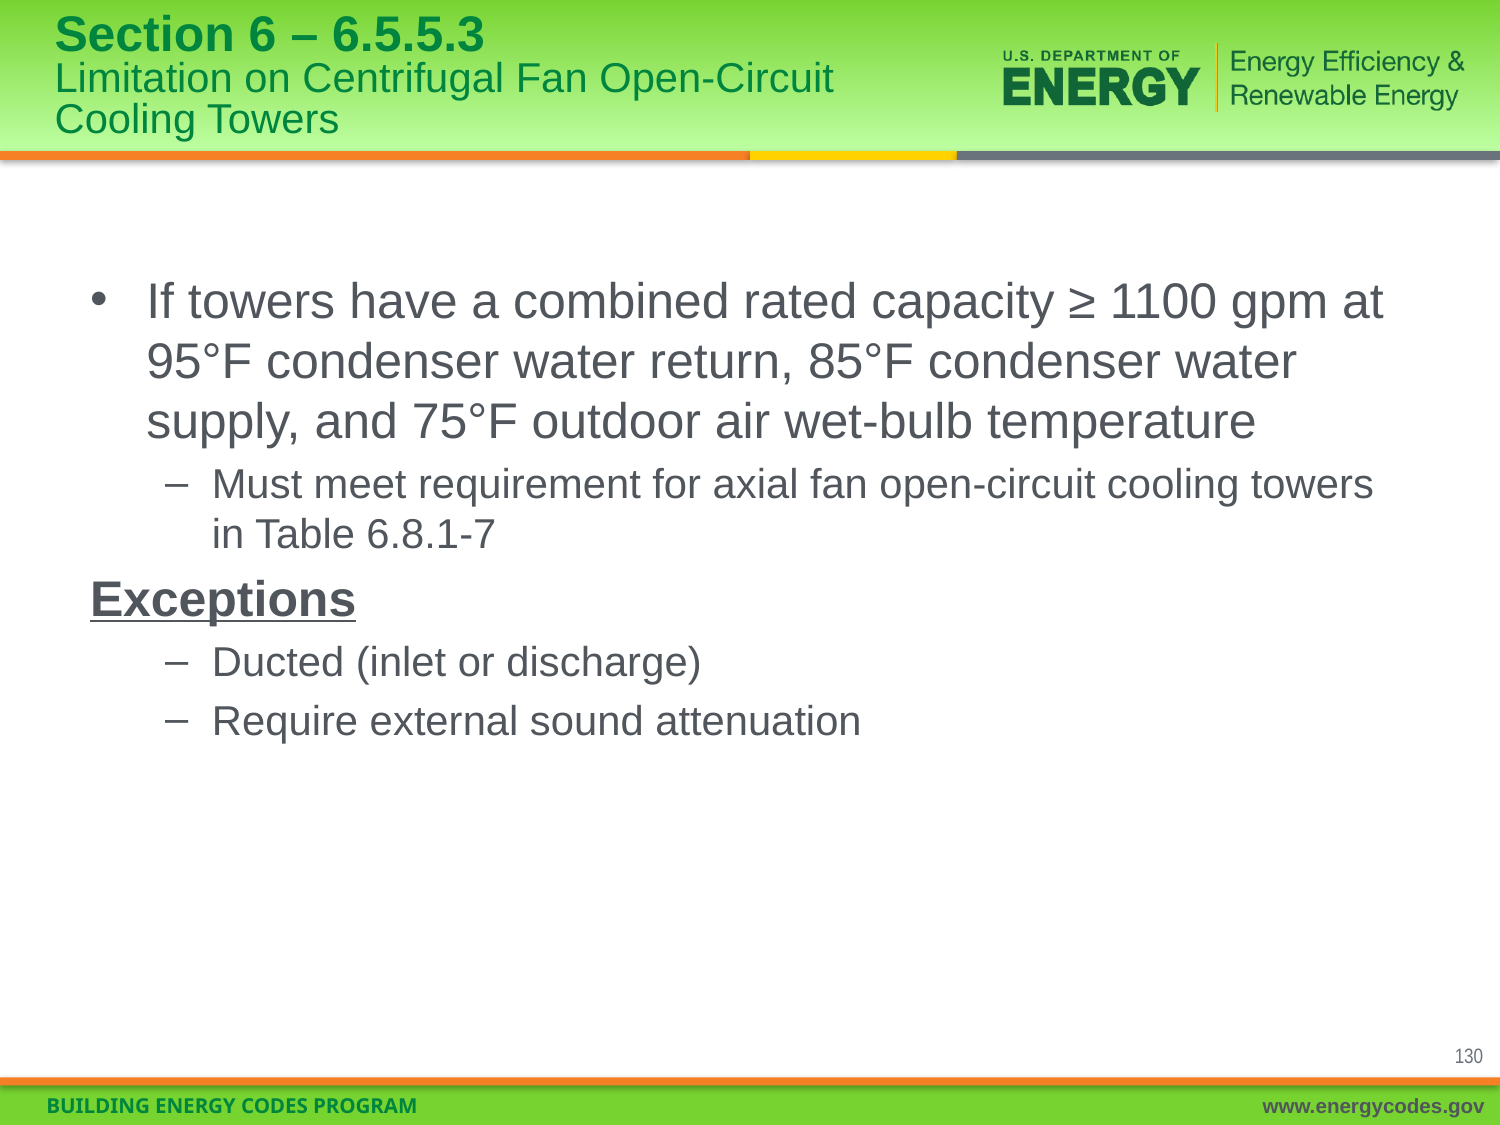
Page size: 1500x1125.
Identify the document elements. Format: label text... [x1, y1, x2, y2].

list If towers have a combined rated capacity ≥ 1100 gpm at 95°F condenser water return, 85°F condenser water supply, and 75°F outdoor air wet-bulb temperature Must meet requirement for axial fan open-circuit cooling towers in Table 6.8.1-7 Exceptions Ducted (inlet or discharge) Require external sound attenuation [75, 260, 1425, 1061]
title Section 6 – 6.5.5.3 Limitation on Centrifugal Fan Open-Circuit Cooling Towers [39, 0, 1432, 155]
